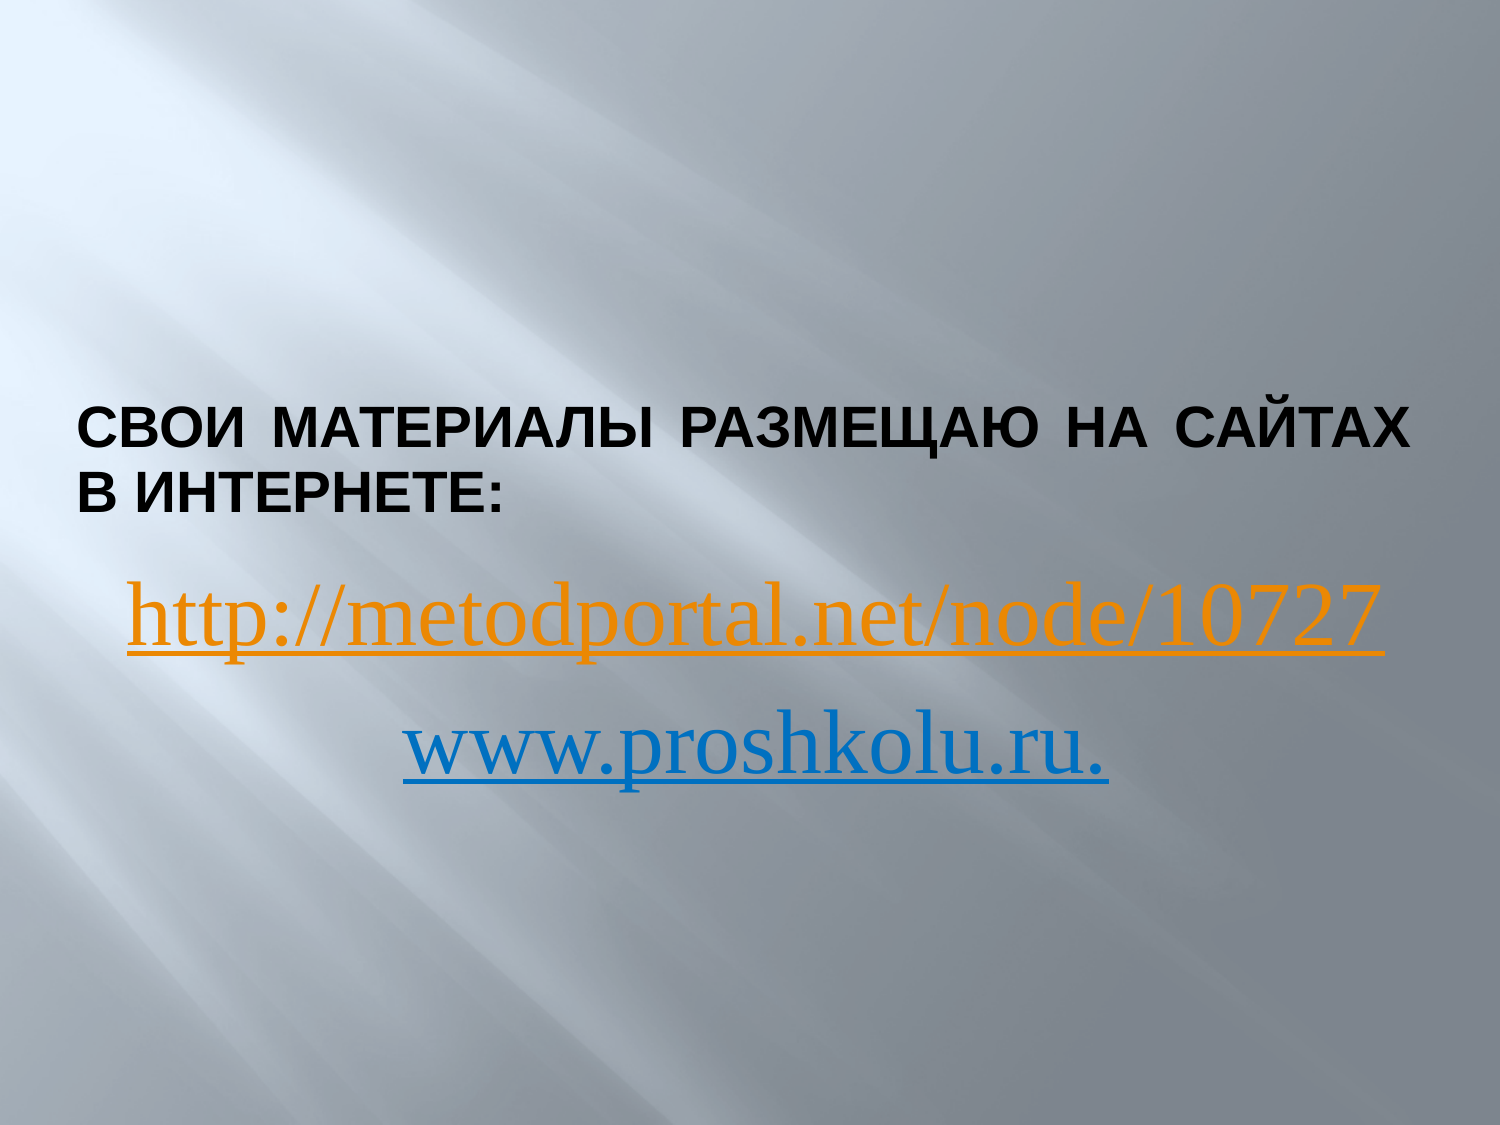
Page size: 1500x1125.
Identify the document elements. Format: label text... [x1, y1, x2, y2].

title Свои материалы размещаю на сайтах в интернете: [69, 224, 1420, 525]
subtitle http://metodportal.net/node/10727 www.proshkolu.ru. [53, 546, 1459, 834]
